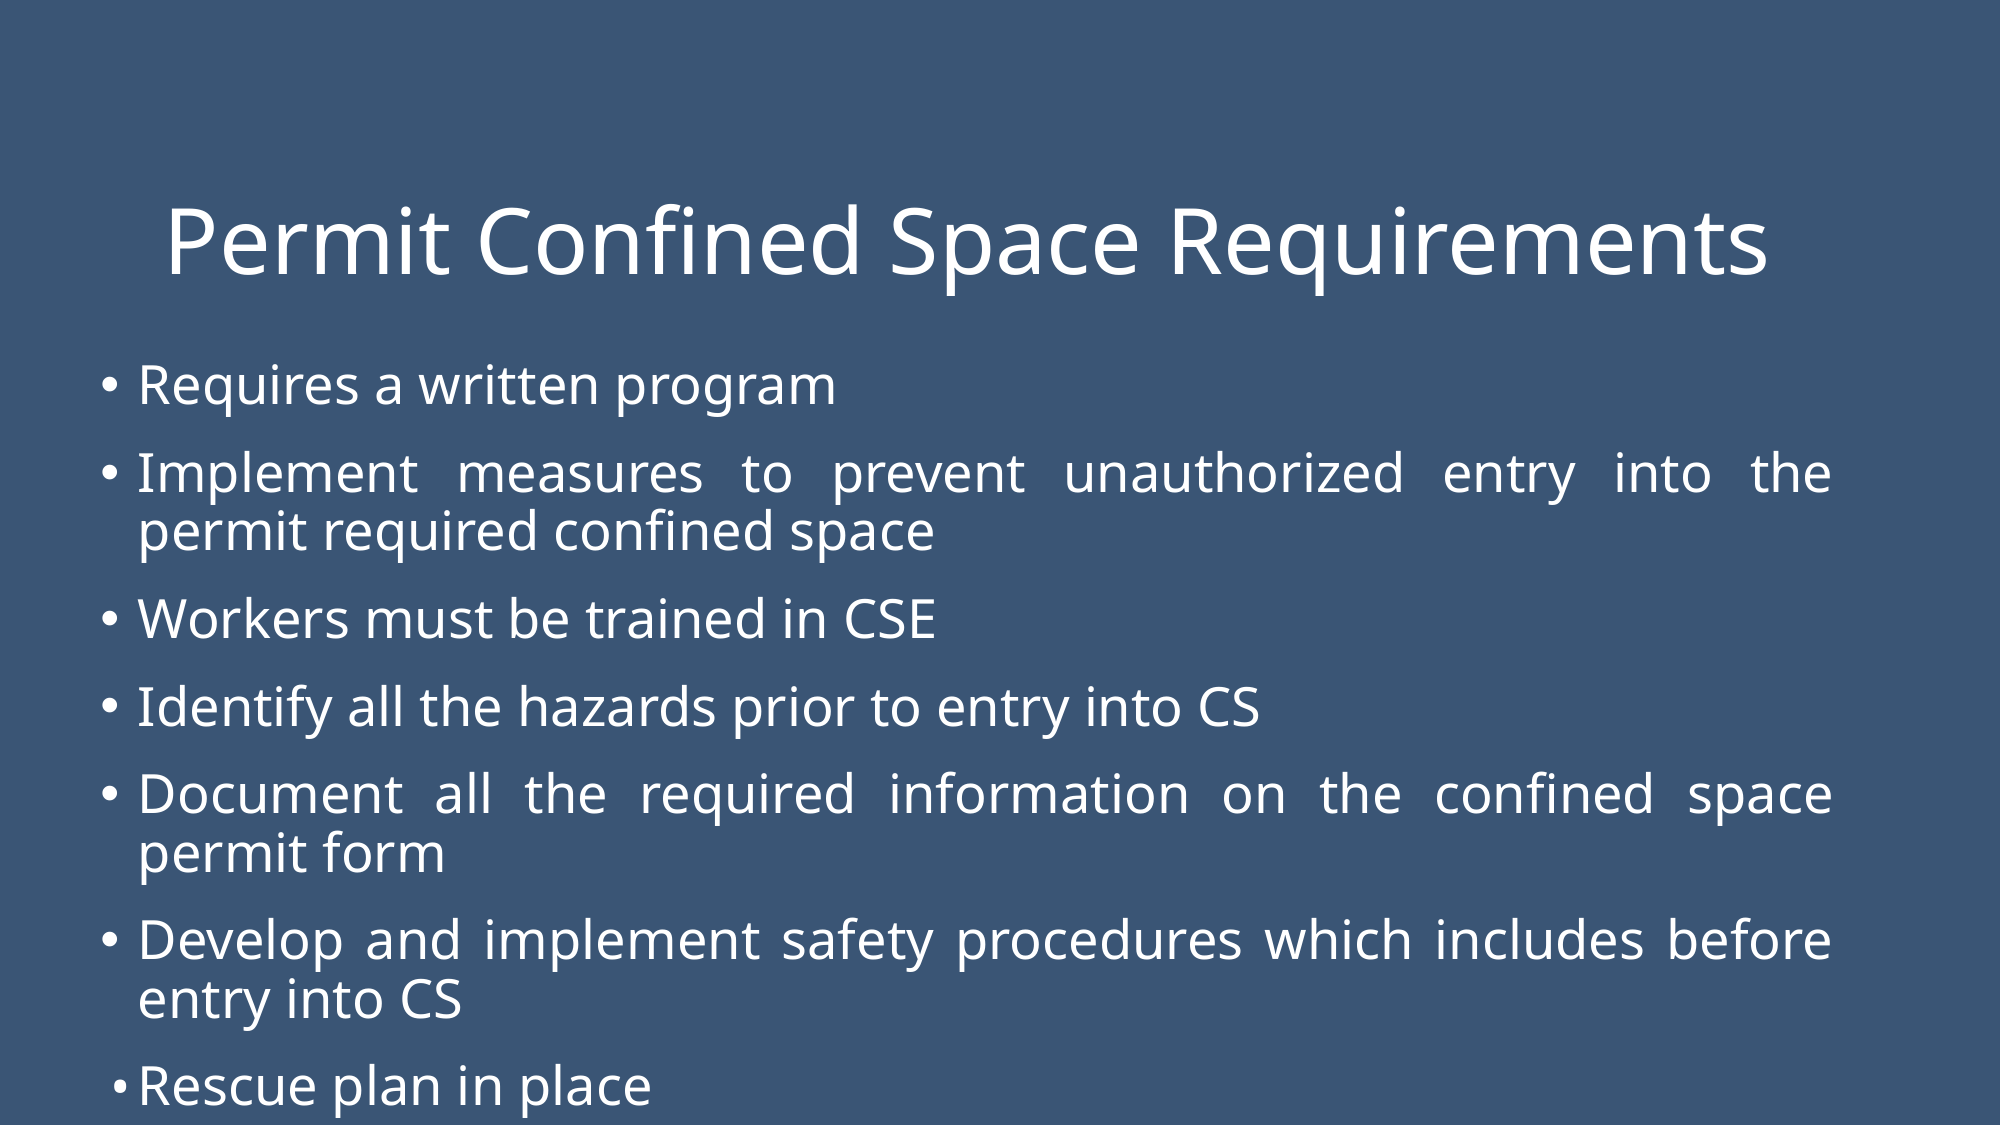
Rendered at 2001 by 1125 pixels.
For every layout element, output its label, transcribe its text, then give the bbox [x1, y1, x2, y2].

title Permit Confined Space Requirements [105, 136, 1831, 350]
list Requires a written program Implement measures to prevent unauthorized entry into the permit required confined space Workers must be trained in CSE Identify all the hazards prior to entry into CS Document all the required information on the confined space permit form Develop and implement safety procedures which includes before entry into CS Rescue plan in place [85, 350, 1851, 1090]
